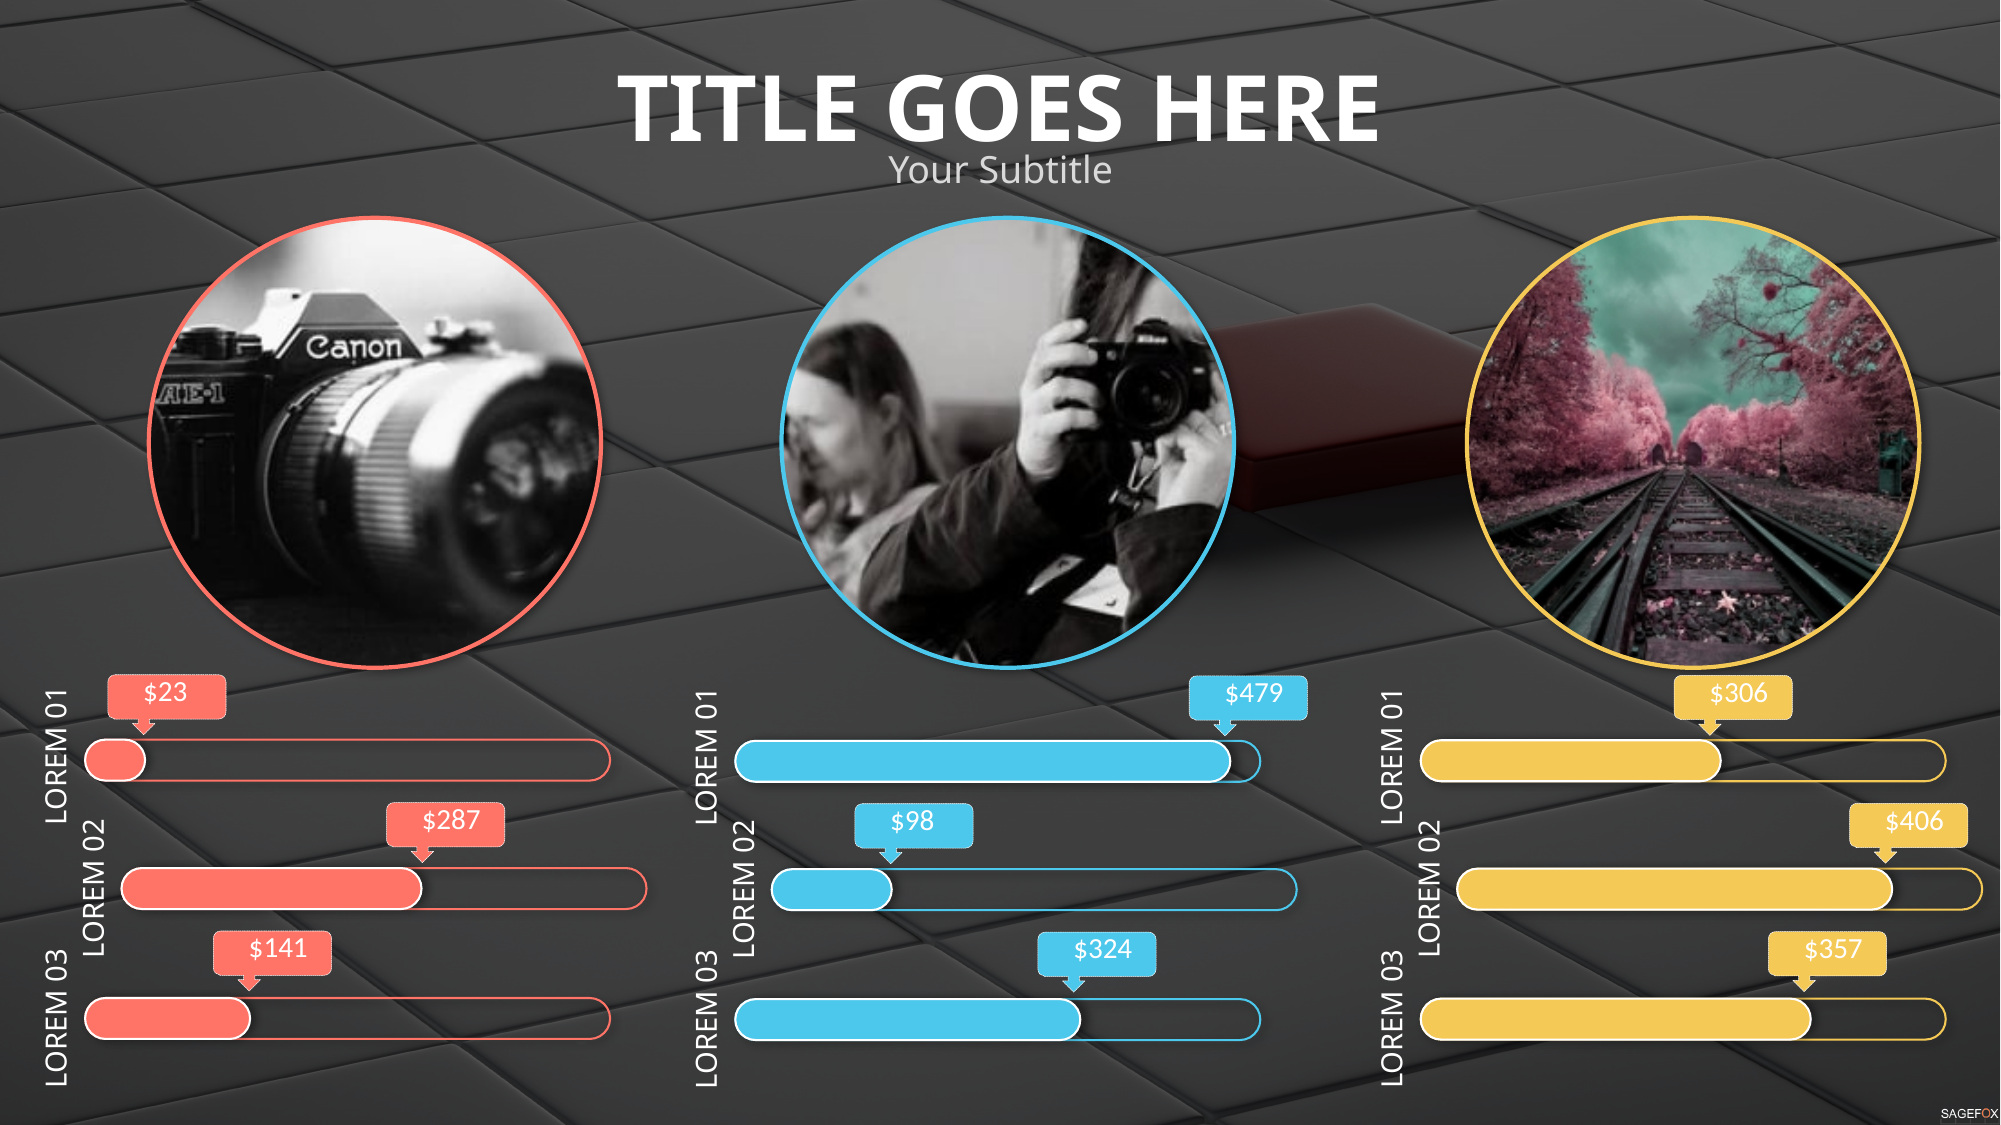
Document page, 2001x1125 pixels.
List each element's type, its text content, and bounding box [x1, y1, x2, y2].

text_box [890, 868, 1298, 912]
text_box LOREM 03 [680, 929, 730, 1110]
text_box [1456, 867, 1894, 911]
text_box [1189, 666, 1322, 736]
text_box [1419, 997, 1812, 1041]
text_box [1674, 665, 1807, 736]
text_box [1233, 739, 1262, 783]
text_box LOREM 03 [30, 928, 80, 1109]
text_box [1811, 997, 1947, 1041]
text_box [854, 794, 988, 864]
text_box [120, 867, 423, 911]
text_box [734, 998, 1082, 1042]
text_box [1849, 793, 1982, 864]
text_box LOREM 01 [29, 665, 80, 846]
text_box [250, 996, 612, 1040]
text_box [107, 665, 241, 735]
text_box LOREM 02 [67, 798, 118, 979]
text_box [734, 739, 1232, 783]
text_box [423, 867, 648, 911]
picture [0, 0, 2001, 1125]
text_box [1037, 922, 1171, 993]
text_box LOREM 02 [1403, 799, 1453, 980]
text_box [1419, 739, 1722, 783]
text_box LOREM 02 [717, 799, 768, 980]
text_box [143, 738, 612, 782]
text_box [1081, 998, 1262, 1042]
text_box [84, 738, 147, 782]
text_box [1768, 921, 1901, 992]
text_box [1894, 867, 1984, 911]
text_box [1722, 739, 1947, 783]
text_box [84, 996, 252, 1040]
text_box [386, 792, 519, 863]
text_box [213, 921, 346, 991]
text_box LOREM 01 [680, 666, 730, 847]
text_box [548, 42, 1452, 199]
text_box [770, 868, 893, 912]
text_box LOREM 03 [1365, 929, 1416, 1110]
text_box LOREM 01 [1365, 666, 1416, 847]
